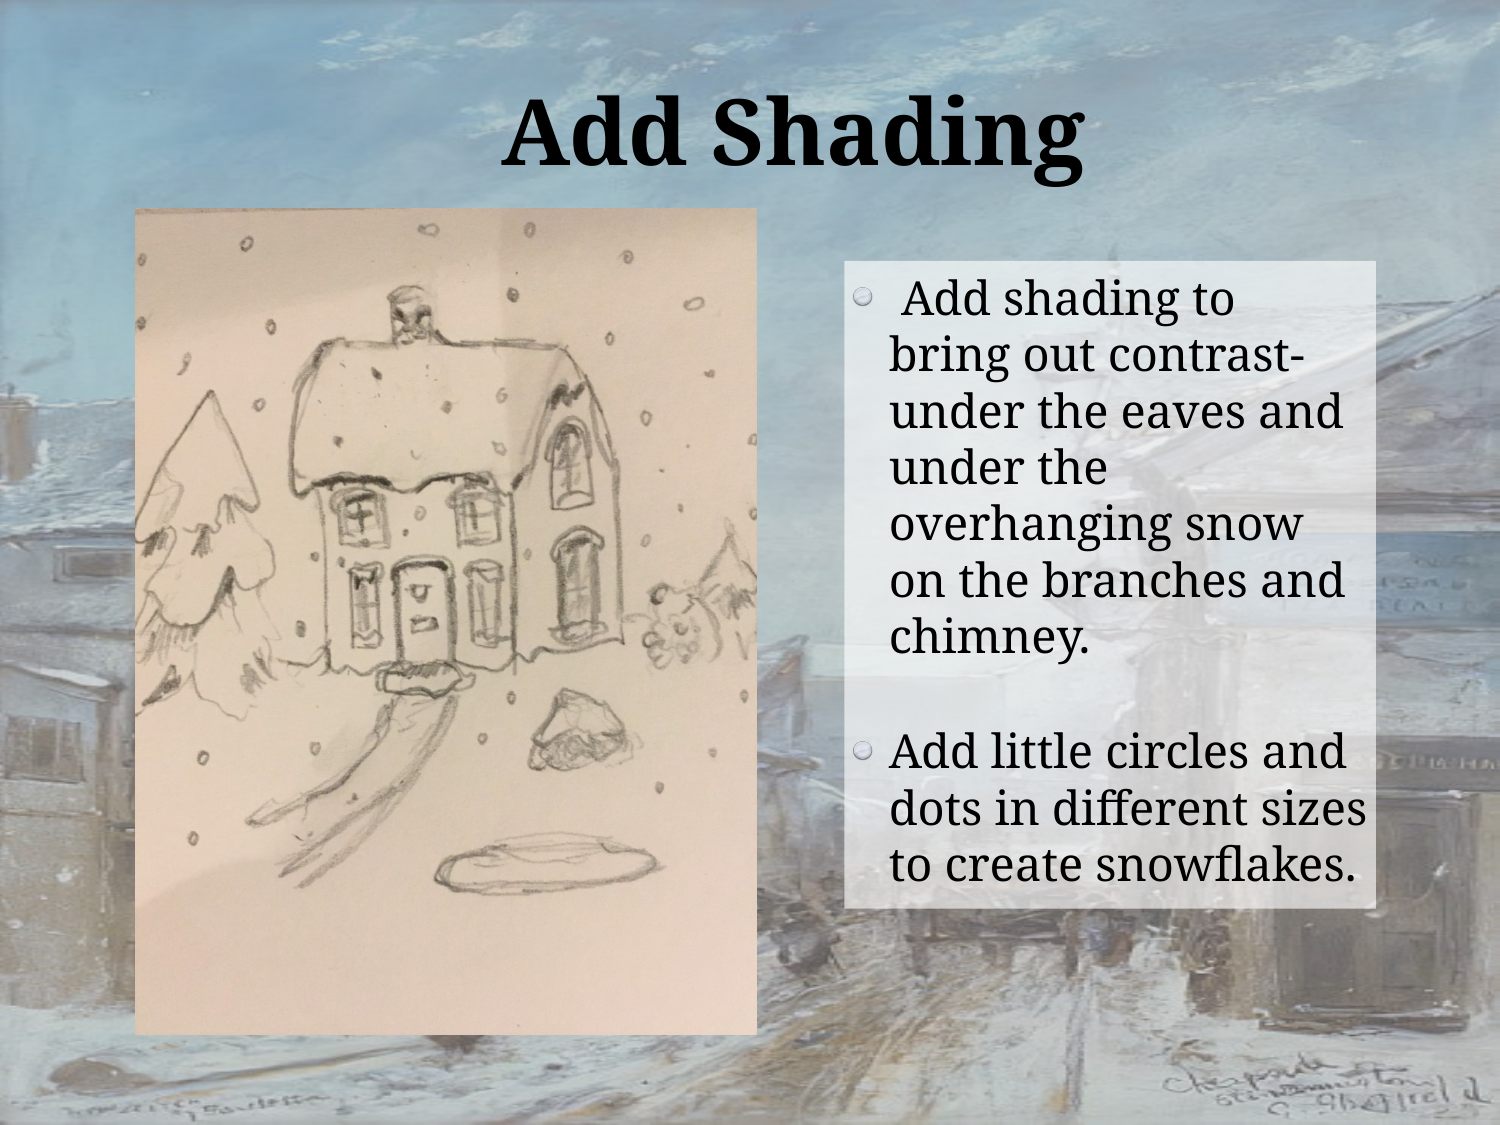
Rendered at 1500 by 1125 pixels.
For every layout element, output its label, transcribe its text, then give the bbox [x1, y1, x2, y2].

list Add shading to bring out contrast- under the eaves and under the overhanging snow on the branches and chimney. Add little circles and dots in different sizes to create snowflakes. [843, 260, 1377, 910]
text_box Add Shading [494, 66, 1095, 191]
picture [0, 0, 1500, 1125]
